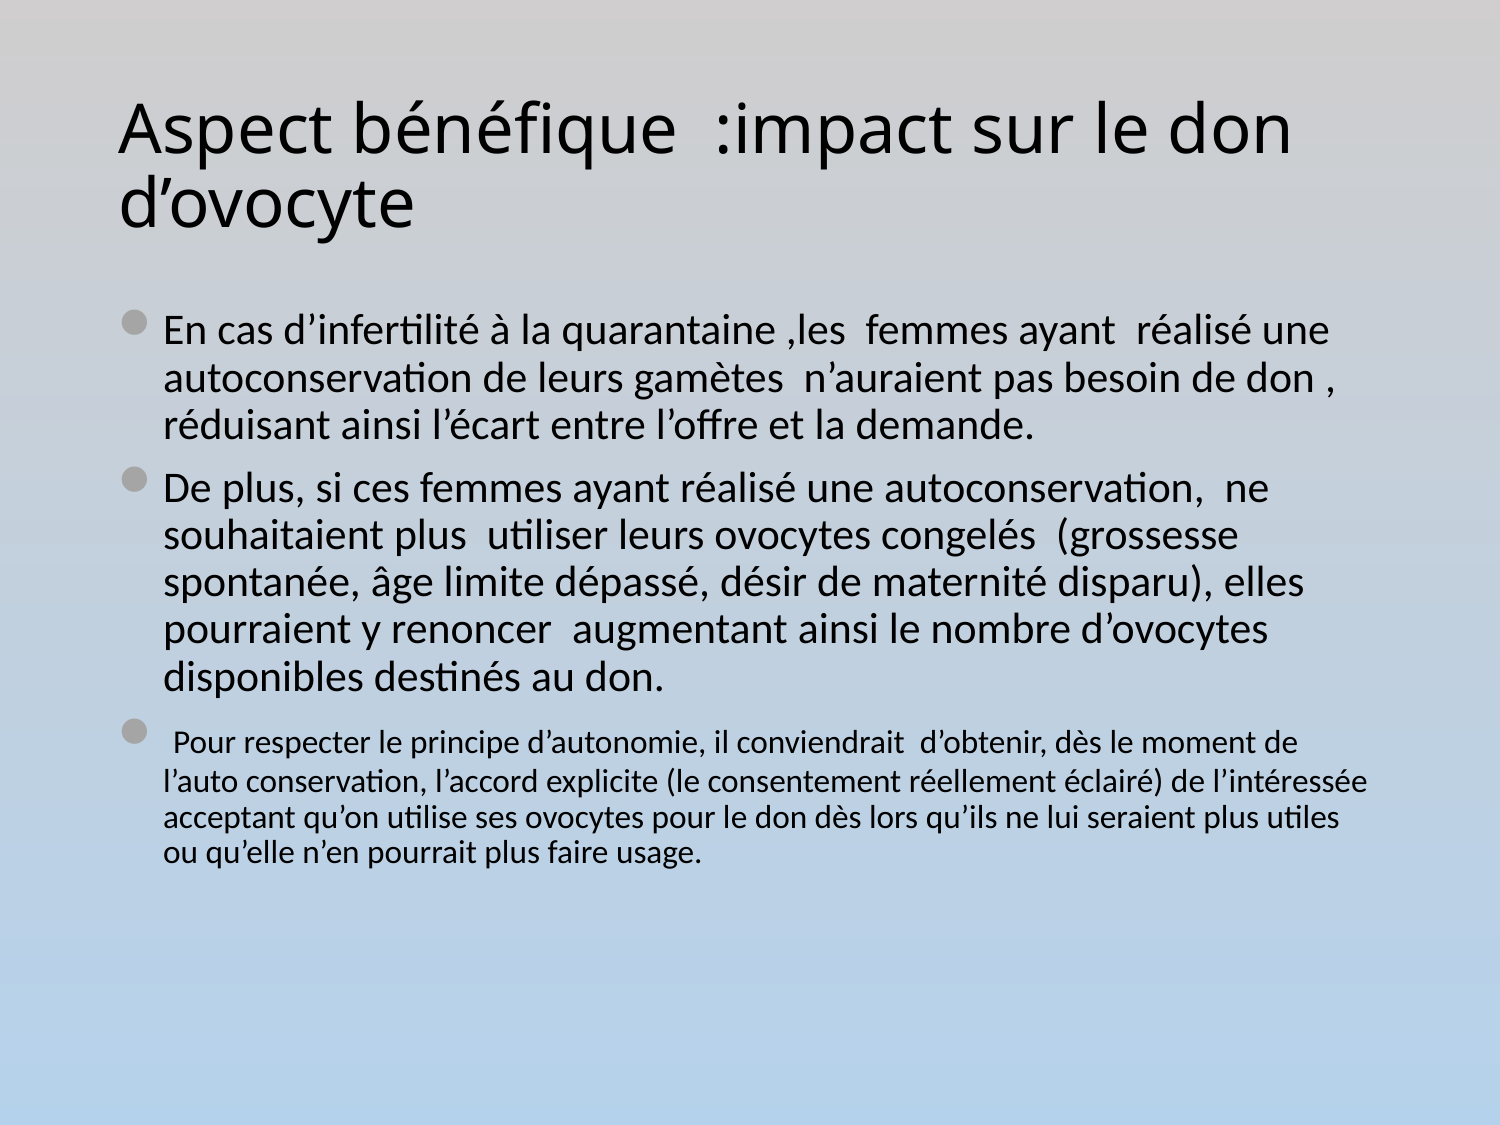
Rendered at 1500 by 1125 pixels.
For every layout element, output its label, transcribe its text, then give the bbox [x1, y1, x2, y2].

list En cas d’infertilité à la quarantaine ,les femmes ayant réalisé une autoconservation de leurs gamètes n’auraient pas besoin de don , réduisant ainsi l’écart entre l’offre et la demande. De plus, si ces femmes ayant réalisé une autoconservation, ne souhaitaient plus utiliser leurs ovocytes congelés (grossesse spontanée, âge limite dépassé, désir de maternité disparu), elles pourraient y renoncer augmentant ainsi le nombre d’ovocytes disponibles destinés au don. Pour respecter le principe d’autonomie, il conviendrait d’obtenir, dès le moment de l’auto conservation, l’accord explicite (le consentement réellement éclairé) de l’intéressée acceptant qu’on utilise ses ovocytes pour le don dès lors qu’ils ne lui seraient plus utiles ou qu’elle n’en pourrait plus faire usage. [103, 299, 1397, 1014]
title Aspect bénéfique :impact sur le don d’ovocyte [102, 59, 1398, 278]
